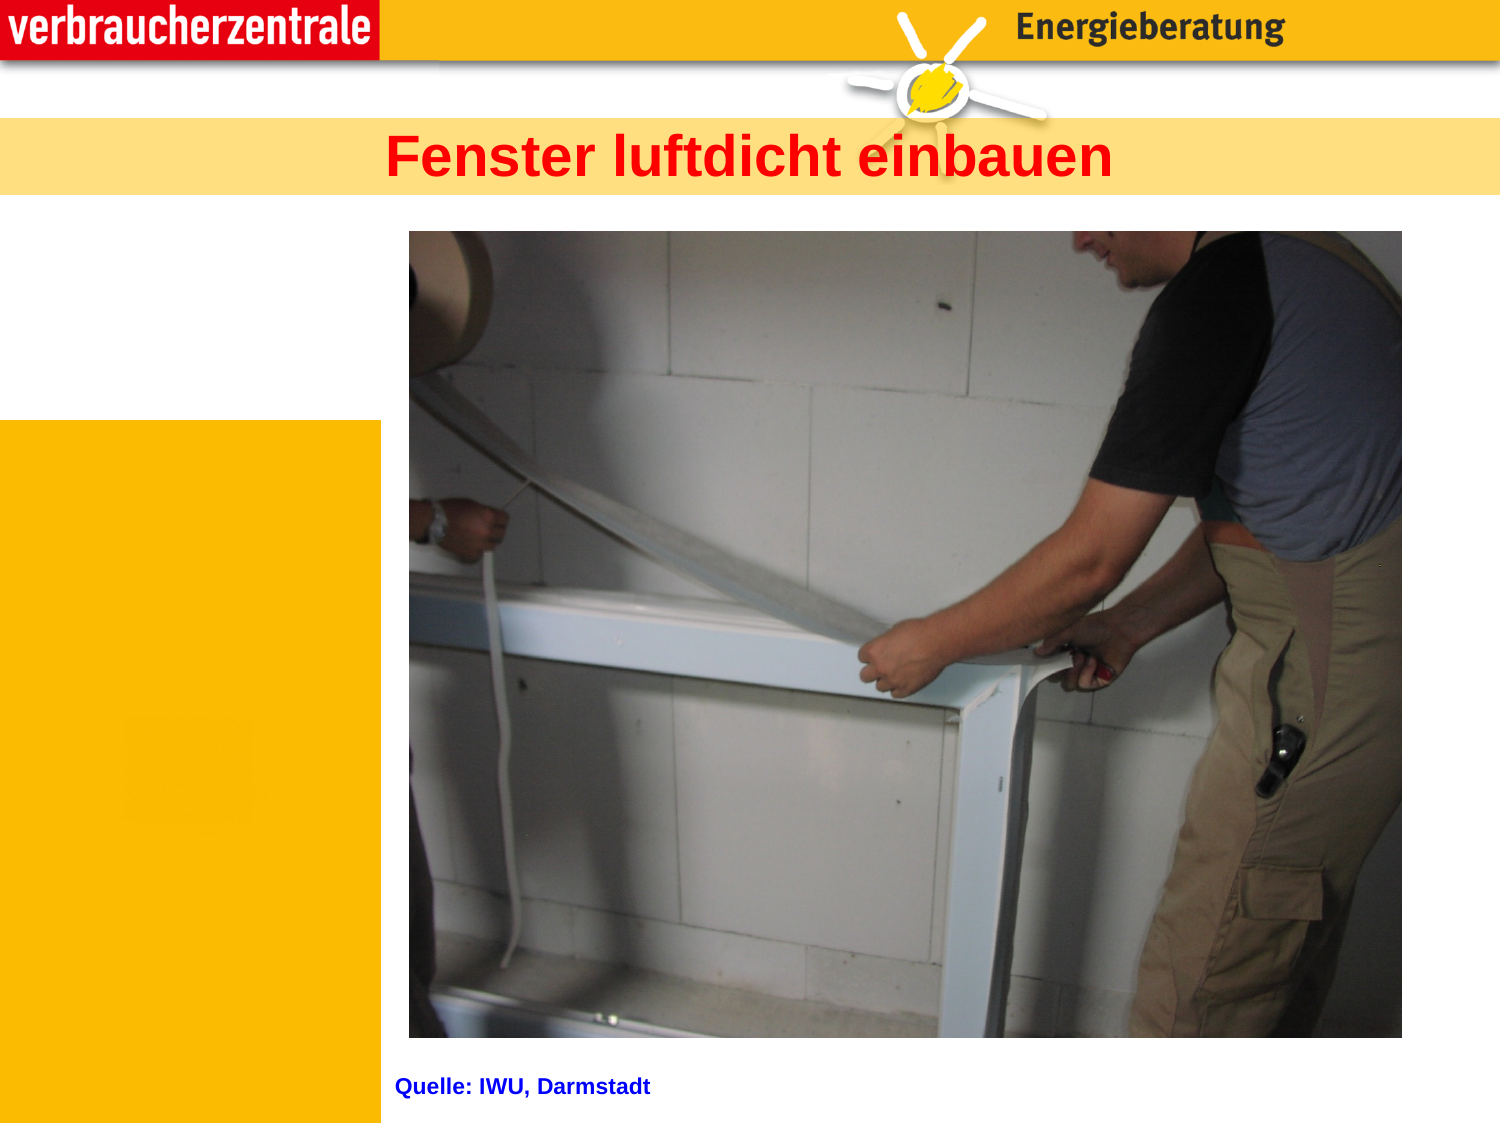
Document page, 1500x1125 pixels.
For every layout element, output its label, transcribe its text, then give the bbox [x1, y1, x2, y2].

picture [409, 231, 1403, 1039]
title Fenster luftdicht einbauen [0, 117, 1500, 196]
text_box Quelle: IWU, Darmstadt [380, 1064, 666, 1107]
picture [0, 420, 381, 1123]
picture [0, 0, 1500, 117]
